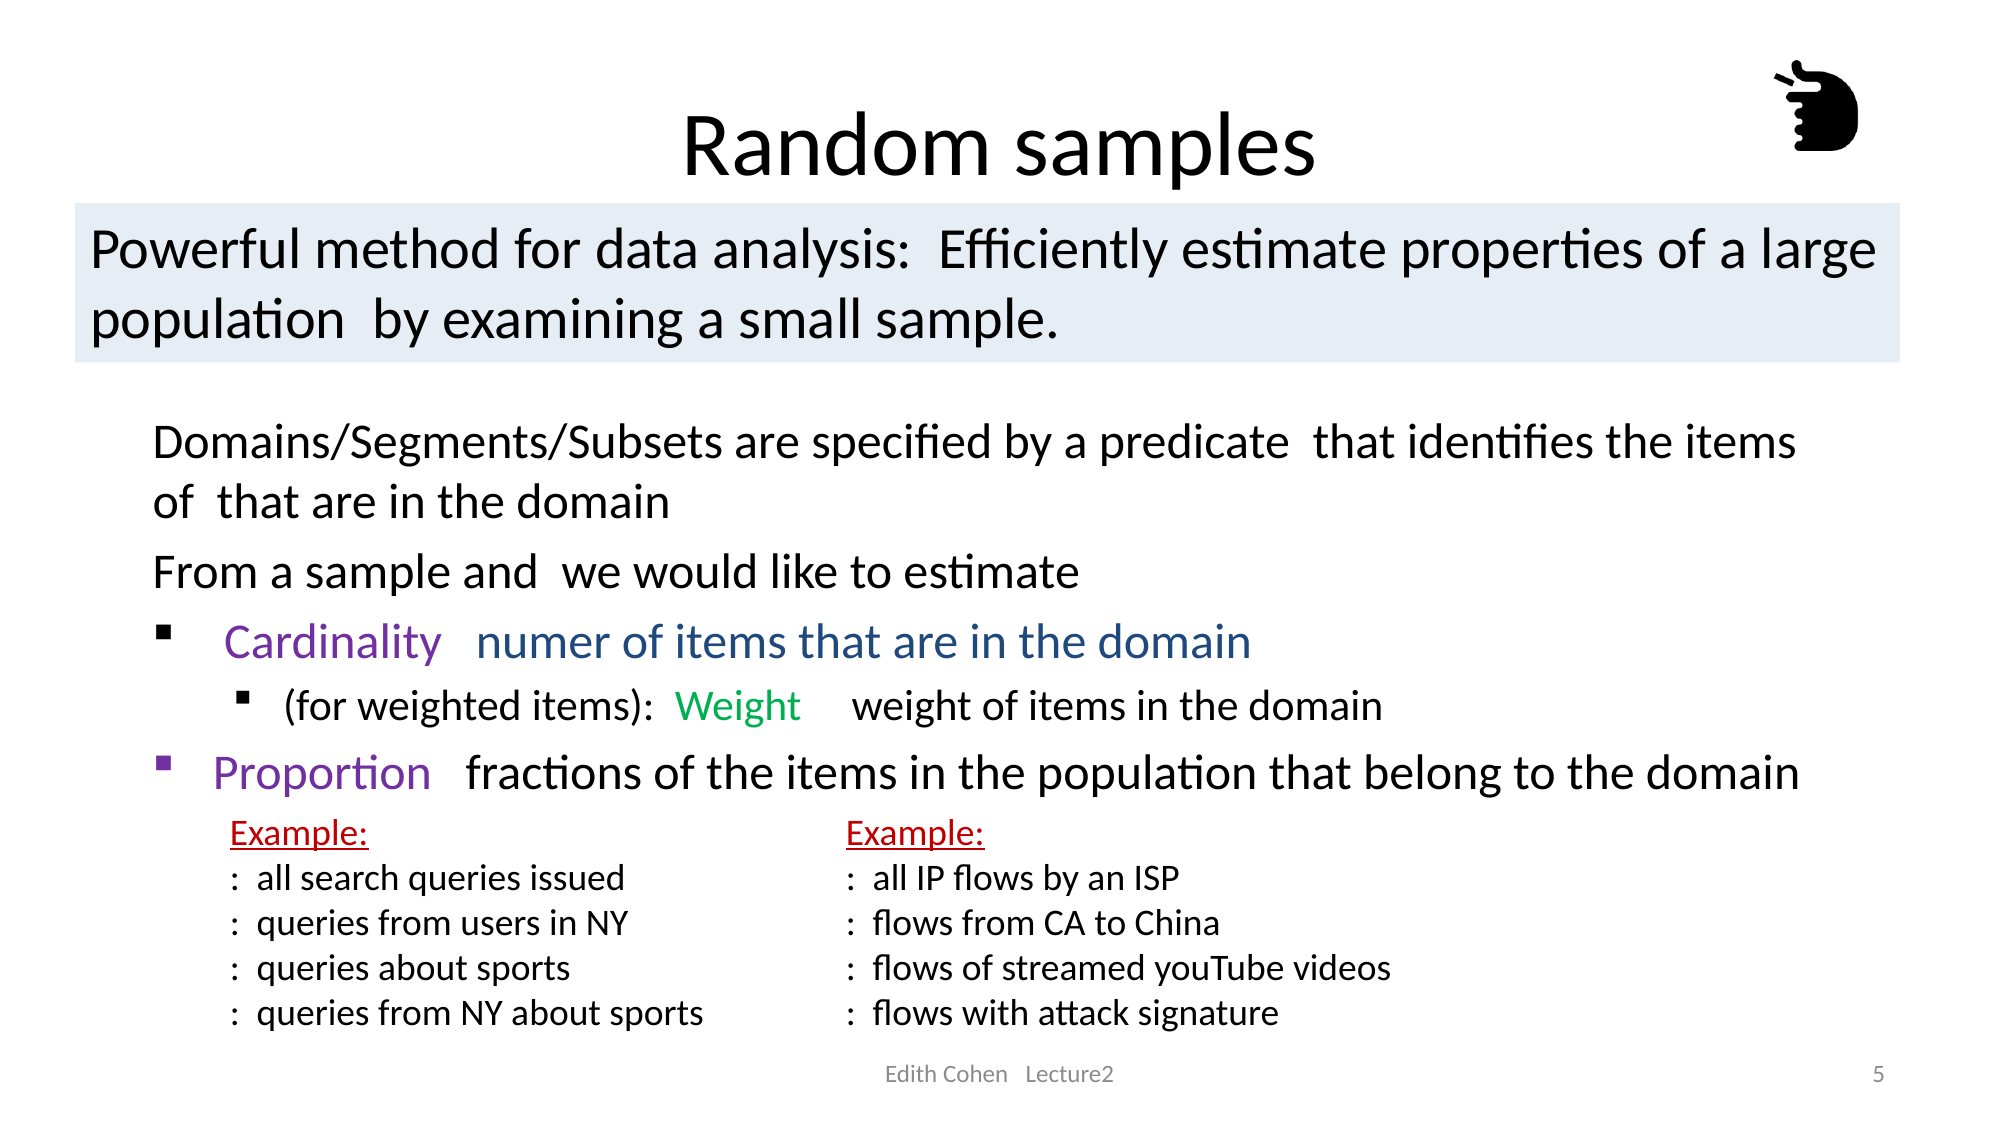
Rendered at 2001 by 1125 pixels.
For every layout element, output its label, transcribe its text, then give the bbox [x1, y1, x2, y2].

title Random samples [99, 45, 1900, 203]
picture [1770, 60, 1861, 151]
slide_number 5 [1433, 1042, 1900, 1103]
footer Edith Cohen Lecture2 [683, 1042, 1317, 1103]
